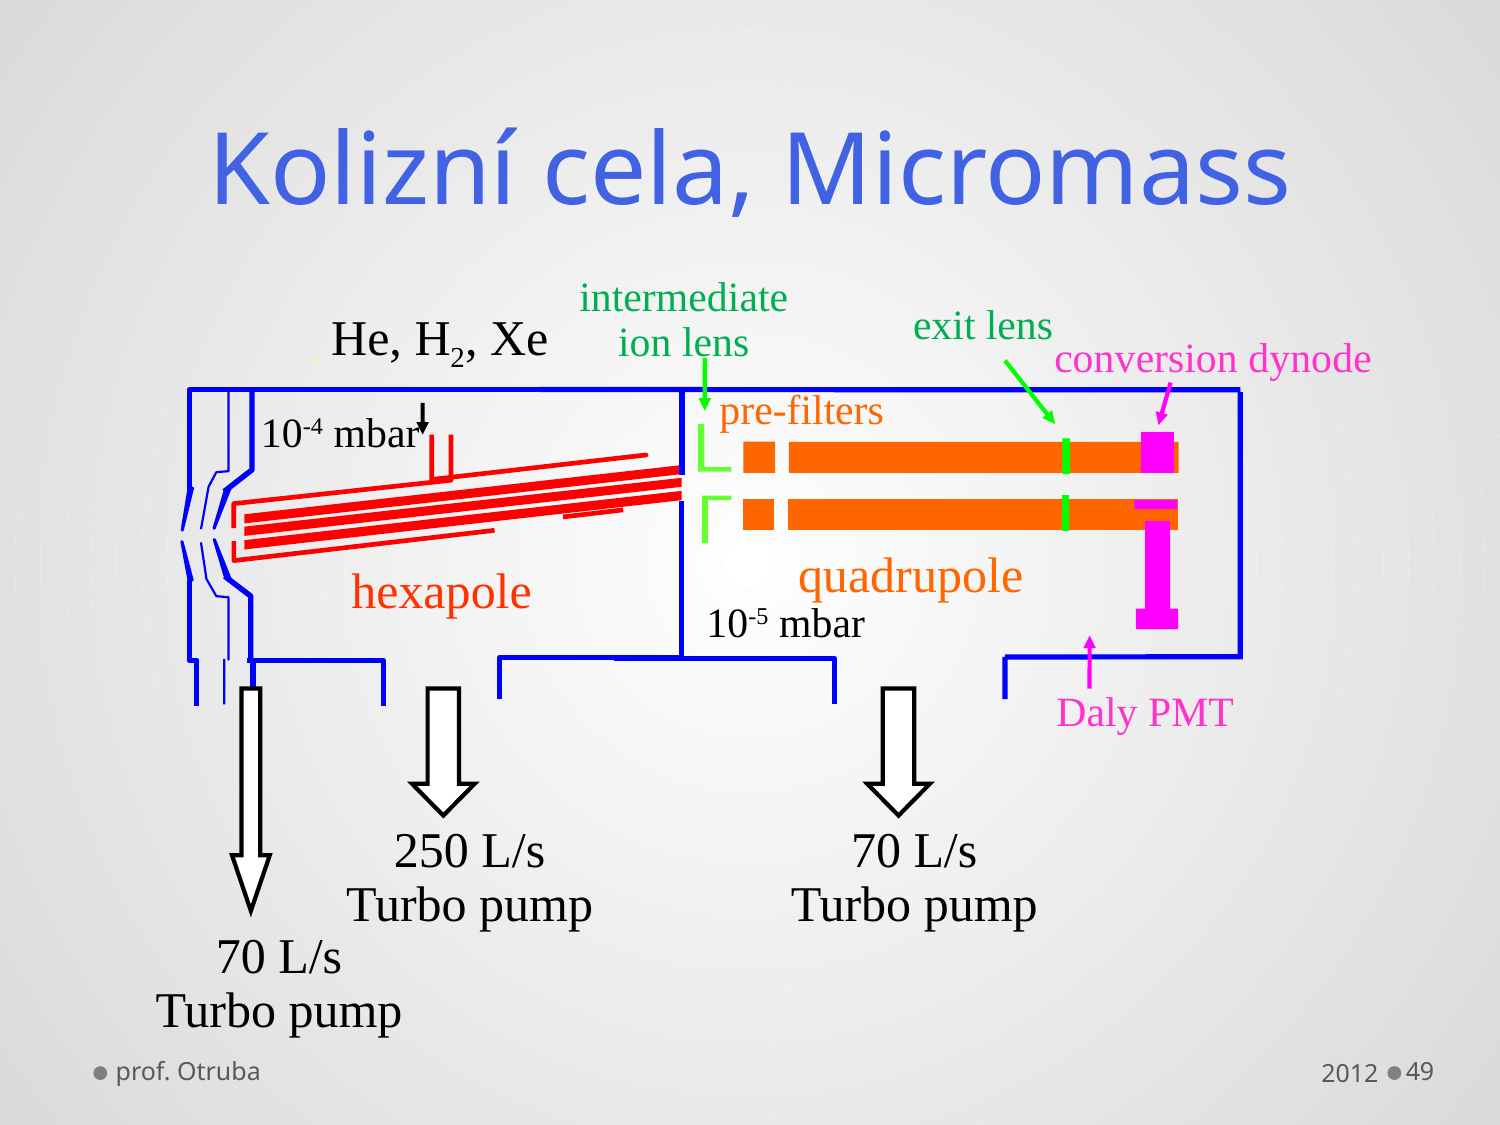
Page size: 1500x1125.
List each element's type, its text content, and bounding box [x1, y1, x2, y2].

slide_number 2012 [1043, 1053, 1386, 1103]
footer prof. Otruba [108, 1042, 576, 1103]
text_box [139, 267, 1387, 1046]
slide_number 49 [1401, 1042, 1494, 1103]
title Kolizní cela, Micromass [75, 0, 1425, 232]
